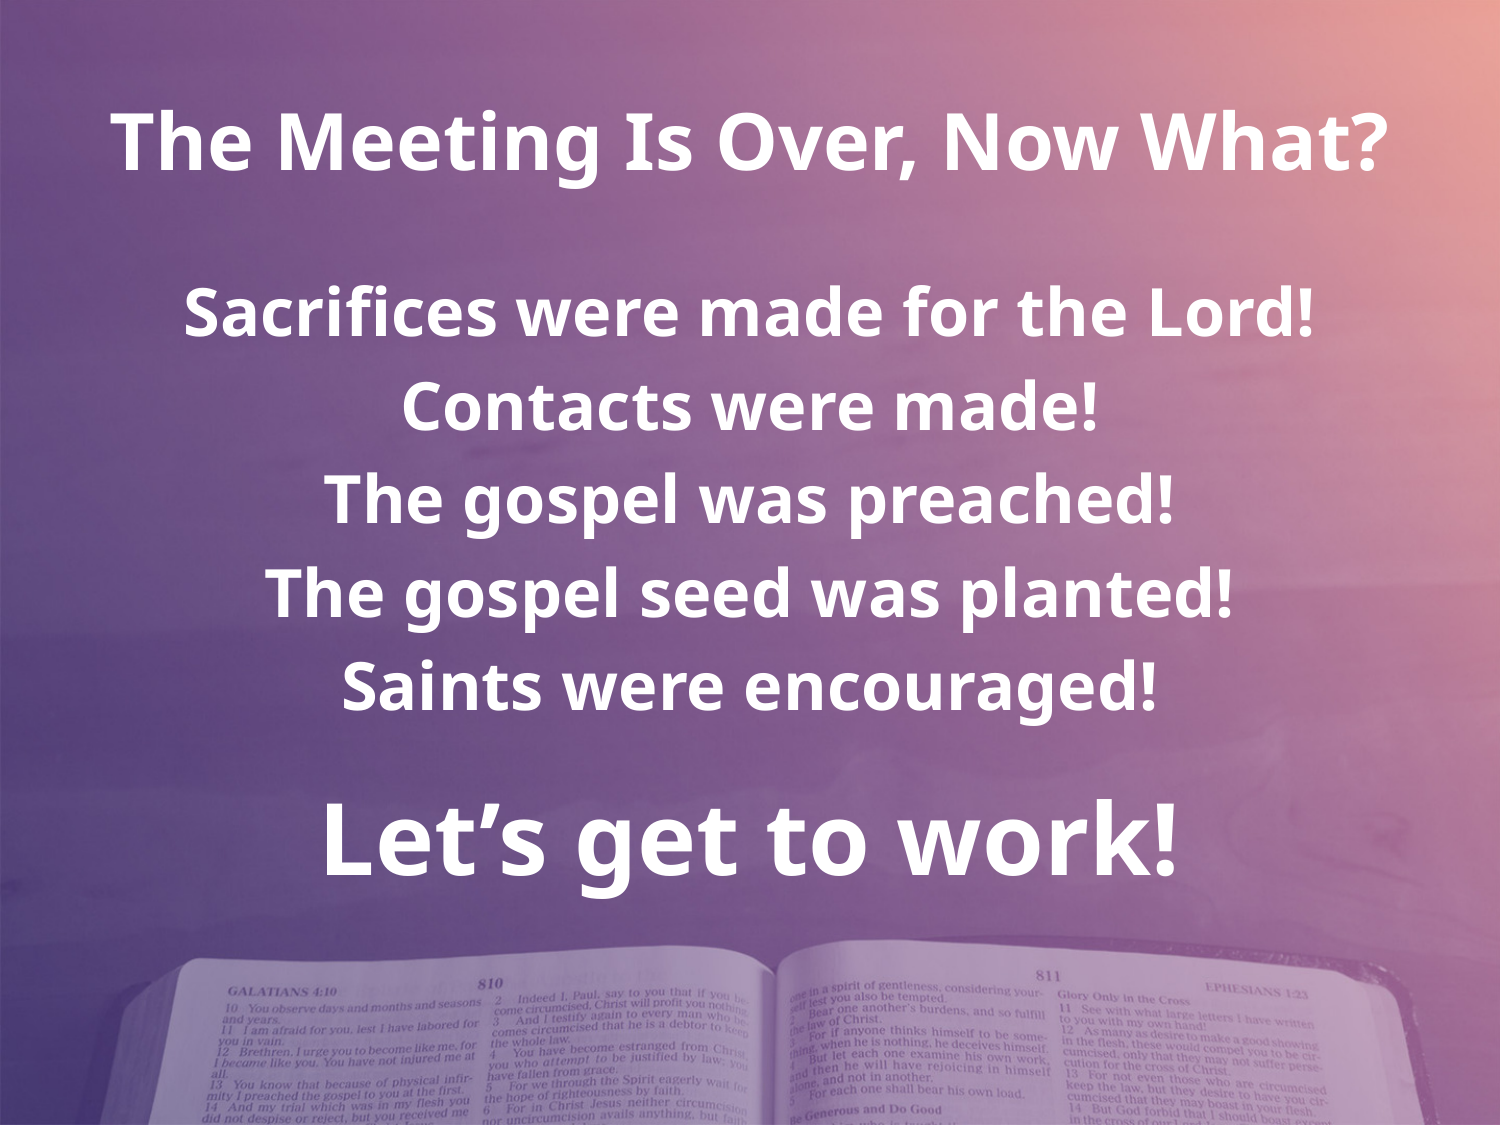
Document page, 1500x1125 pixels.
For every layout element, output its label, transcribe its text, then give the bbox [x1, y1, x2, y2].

list Sacrifices were made for the Lord! Contacts were made! The gospel was preached! The gospel seed was planted! Saints were encouraged! Let’s get to work! [75, 262, 1425, 1005]
title The Meeting Is Over, Now What? [75, 45, 1425, 233]
picture [0, 0, 1500, 1125]
